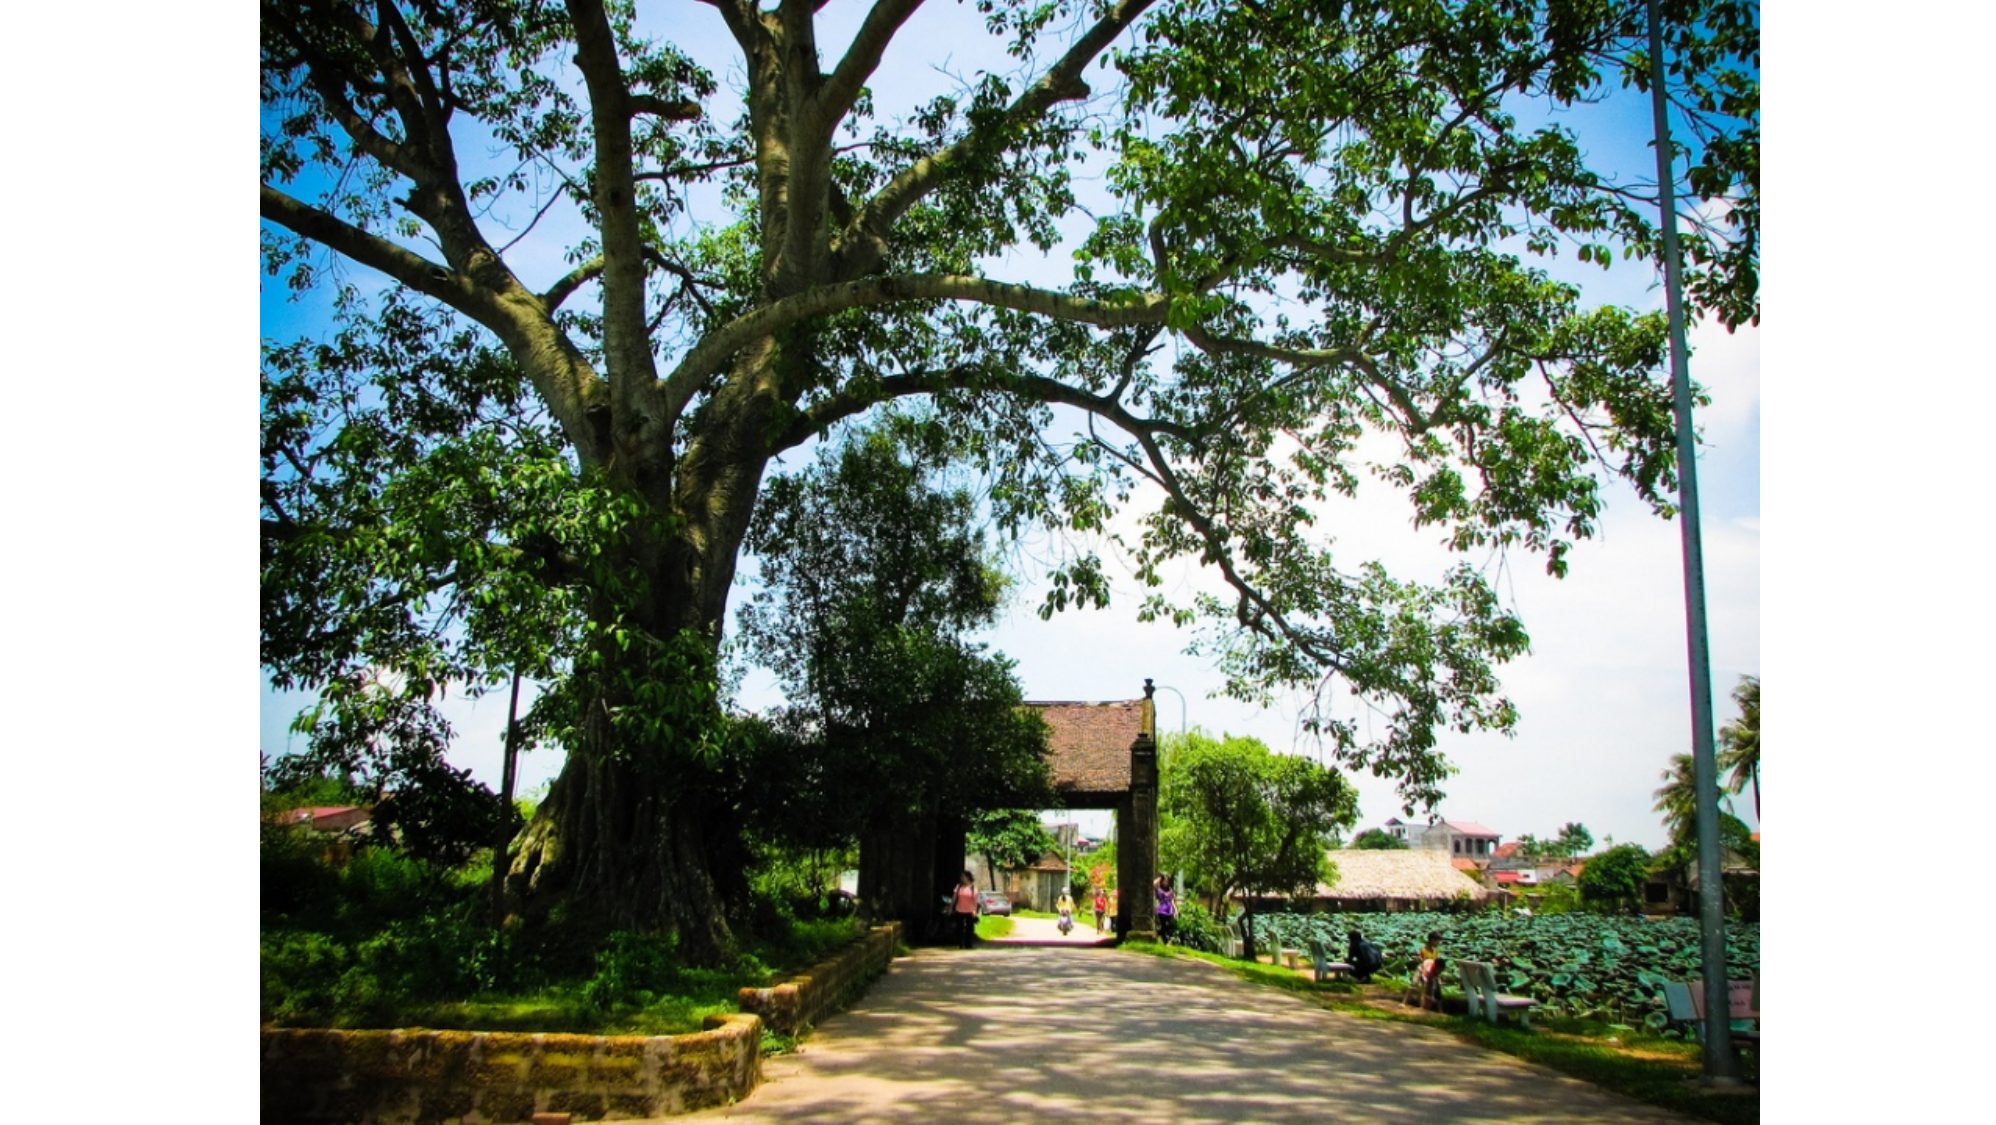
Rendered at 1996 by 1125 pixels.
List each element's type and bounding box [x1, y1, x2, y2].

picture [259, 0, 1761, 1125]
